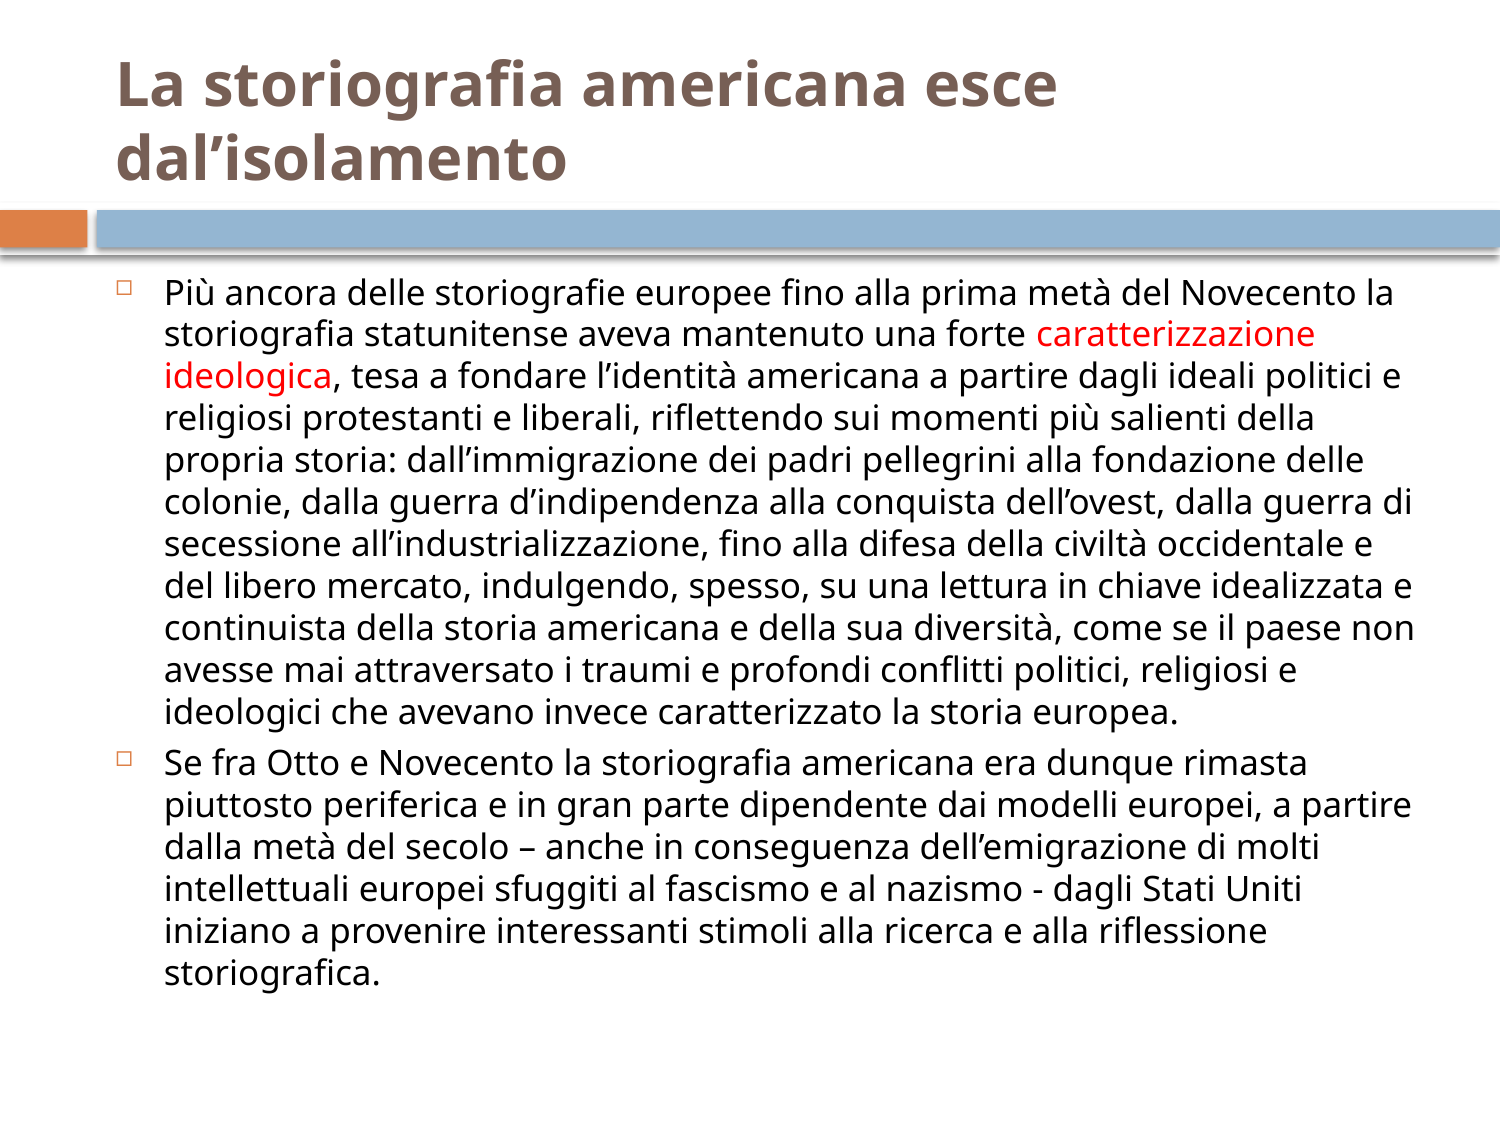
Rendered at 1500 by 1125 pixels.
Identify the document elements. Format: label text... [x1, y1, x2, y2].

list Più ancora delle storiografie europee fino alla prima metà del Novecento la storiografia statunitense aveva mantenuto una forte caratterizzazione ideologica, tesa a fondare l’identità americana a partire dagli ideali politici e religiosi protestanti e liberali, riflettendo sui momenti più salienti della propria storia: dall’immigrazione dei padri pellegrini alla fondazione delle colonie, dalla guerra d’indipendenza alla conquista dell’ovest, dalla guerra di secessione all’industrializzazione, fino alla difesa della civiltà occidentale e del libero mercato, indulgendo, spesso, su una lettura in chiave idealizzata e continuista della storia americana e della sua diversità, come se il paese non avesse mai attraversato i traumi e profondi conflitti politici, religiosi e ideologici che avevano invece caratterizzato la storia europea. Se fra Otto e Novecento la storiografia americana era dunque rimasta piuttosto periferica e in gran parte dipendente dai modelli europei, a partire dalla metà del secolo – anche in conseguenza dell’emigrazione di molti intellettuali europei sfuggiti al fascismo e al nazismo - dagli Stati Uniti iniziano a provenire interessanti stimoli alla ricerca e alla riflessione storiografica. [100, 262, 1438, 1000]
title La storiografia americana esce dal’isolamento [100, 37, 1438, 200]
